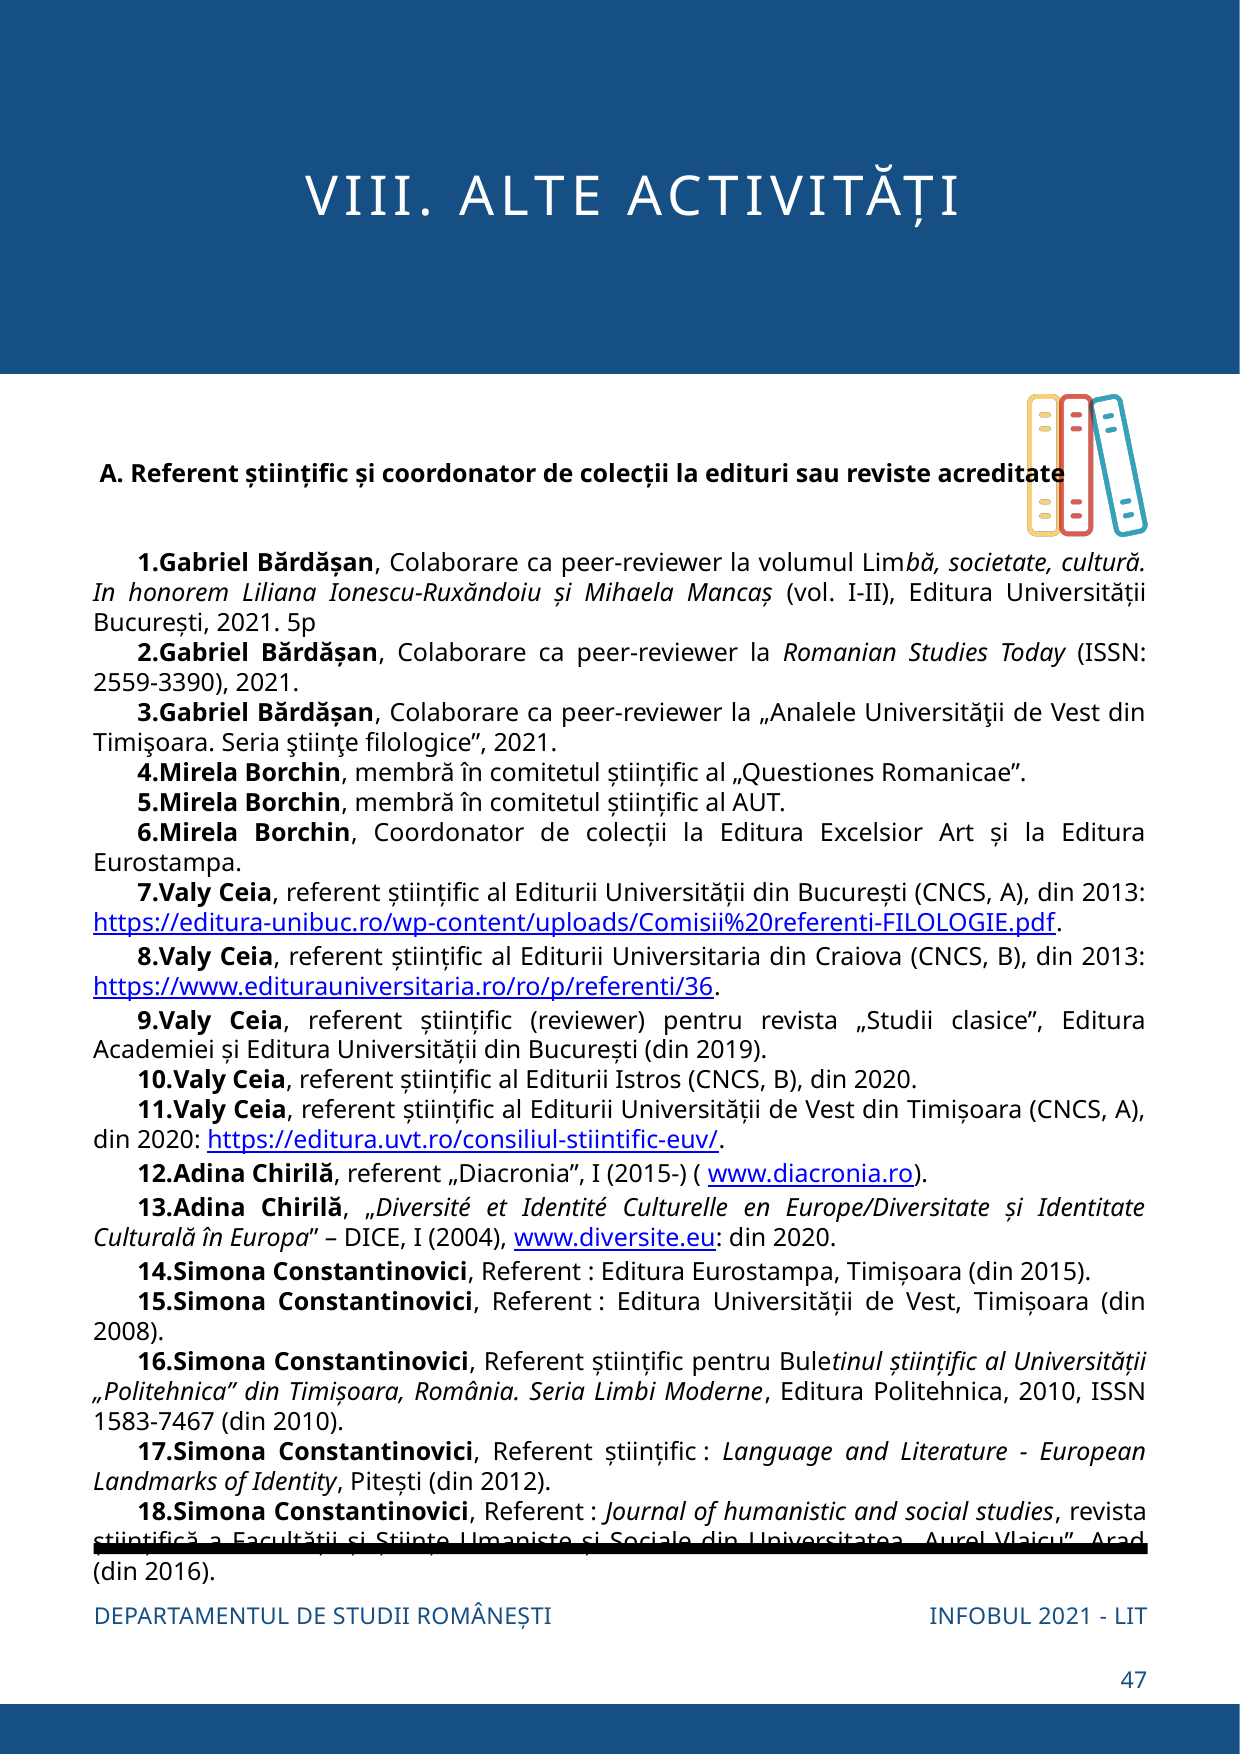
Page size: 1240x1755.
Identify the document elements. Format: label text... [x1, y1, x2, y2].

text_box A. Referent științific și coordonator de colecții la edituri sau reviste acreditate Gabriel Bărdășan, Colaborare ca peer-reviewer la volumul Limbă, societate, cultură. In honorem Liliana Ionescu-Ruxăndoiu și Mihaela Mancaș (vol. I-II), Editura Universității București, 2021. 5p Gabriel Bărdășan, Colaborare ca peer-reviewer la Romanian Studies Today (ISSN: 2559-3390), 2021. Gabriel Bărdășan, Colaborare ca peer-reviewer la „Analele Universităţii de Vest din Timişoara. Seria ştiinţe filologice”, 2021. Mirela Borchin, membră în comitetul științific al „Questiones Romanicae”. Mirela Borchin, membră în comitetul științific al AUT. Mirela Borchin, Coordonator de colecții la Editura Excelsior Art și la Editura Eurostampa. Valy Ceia, referent științific al Editurii Universității din București (CNCS, A), din 2013: https://editura-unibuc.ro/wp-content/uploads/Comisii%20referenti-FILOLOGIE.pdf. Valy Ceia, referent științific al Editurii Universitaria din Craiova (CNCS, B), din 2013: https://www.editurauniversitaria.ro/ro/p/referenti/36. Valy Ceia, referent științific (reviewer) pentru revista „Studii clasice”, Editura Academiei și Editura Universității din București (din 2019). Valy Ceia, referent științific al Editurii Istros (CNCS, B), din 2020. Valy Ceia, referent științific al Editurii Universității de Vest din Timișoara (CNCS, A), din 2020: https://editura.uvt.ro/consiliul-stiintific-euv/. Adina Chirilă, referent „Diacronia”, I (2015-) ( www.diacronia.ro). Adina Chirilă, „Diversité et Identité Culturelle en Europe/Diversitate și Identitate Culturală în Europa” – DICE, I (2004), www.diversite.eu: din 2020. Simona Constantinovici, Referent : Editura Eurostampa, Timișoara (din 2015). Simona Constantinovici, Referent : Editura Universității de Vest, Timișoara (din 2008). Simona Constantinovici, Referent științific pentru Buletinul științific al Universității „Politehnica” din Timișoara, România. Seria Limbi Moderne, Editura Politehnica, 2010, ISSN 1583-7467 (din 2010). Simona Constantinovici, Referent științific : Language and Literature - European Landmarks of Identity, Pitești (din 2012). Simona Constantinovici, Referent : Journal of humanistic and social studies, revista științifică a Facultății și Științe Umaniste și Sociale din Universitatea „Aurel Vlaicu”, Arad (din 2016). [93, 457, 1147, 1586]
text_box DEPARTAMENTUL DE STUDII ROMÂNEȘTI [93, 1597, 654, 1630]
text_box INFOBUL 2021 - LIT [707, 1597, 1148, 1630]
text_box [0, 0, 1240, 374]
text_box 47 [707, 1660, 1148, 1693]
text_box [0, 1703, 1240, 1755]
picture [1026, 394, 1148, 538]
